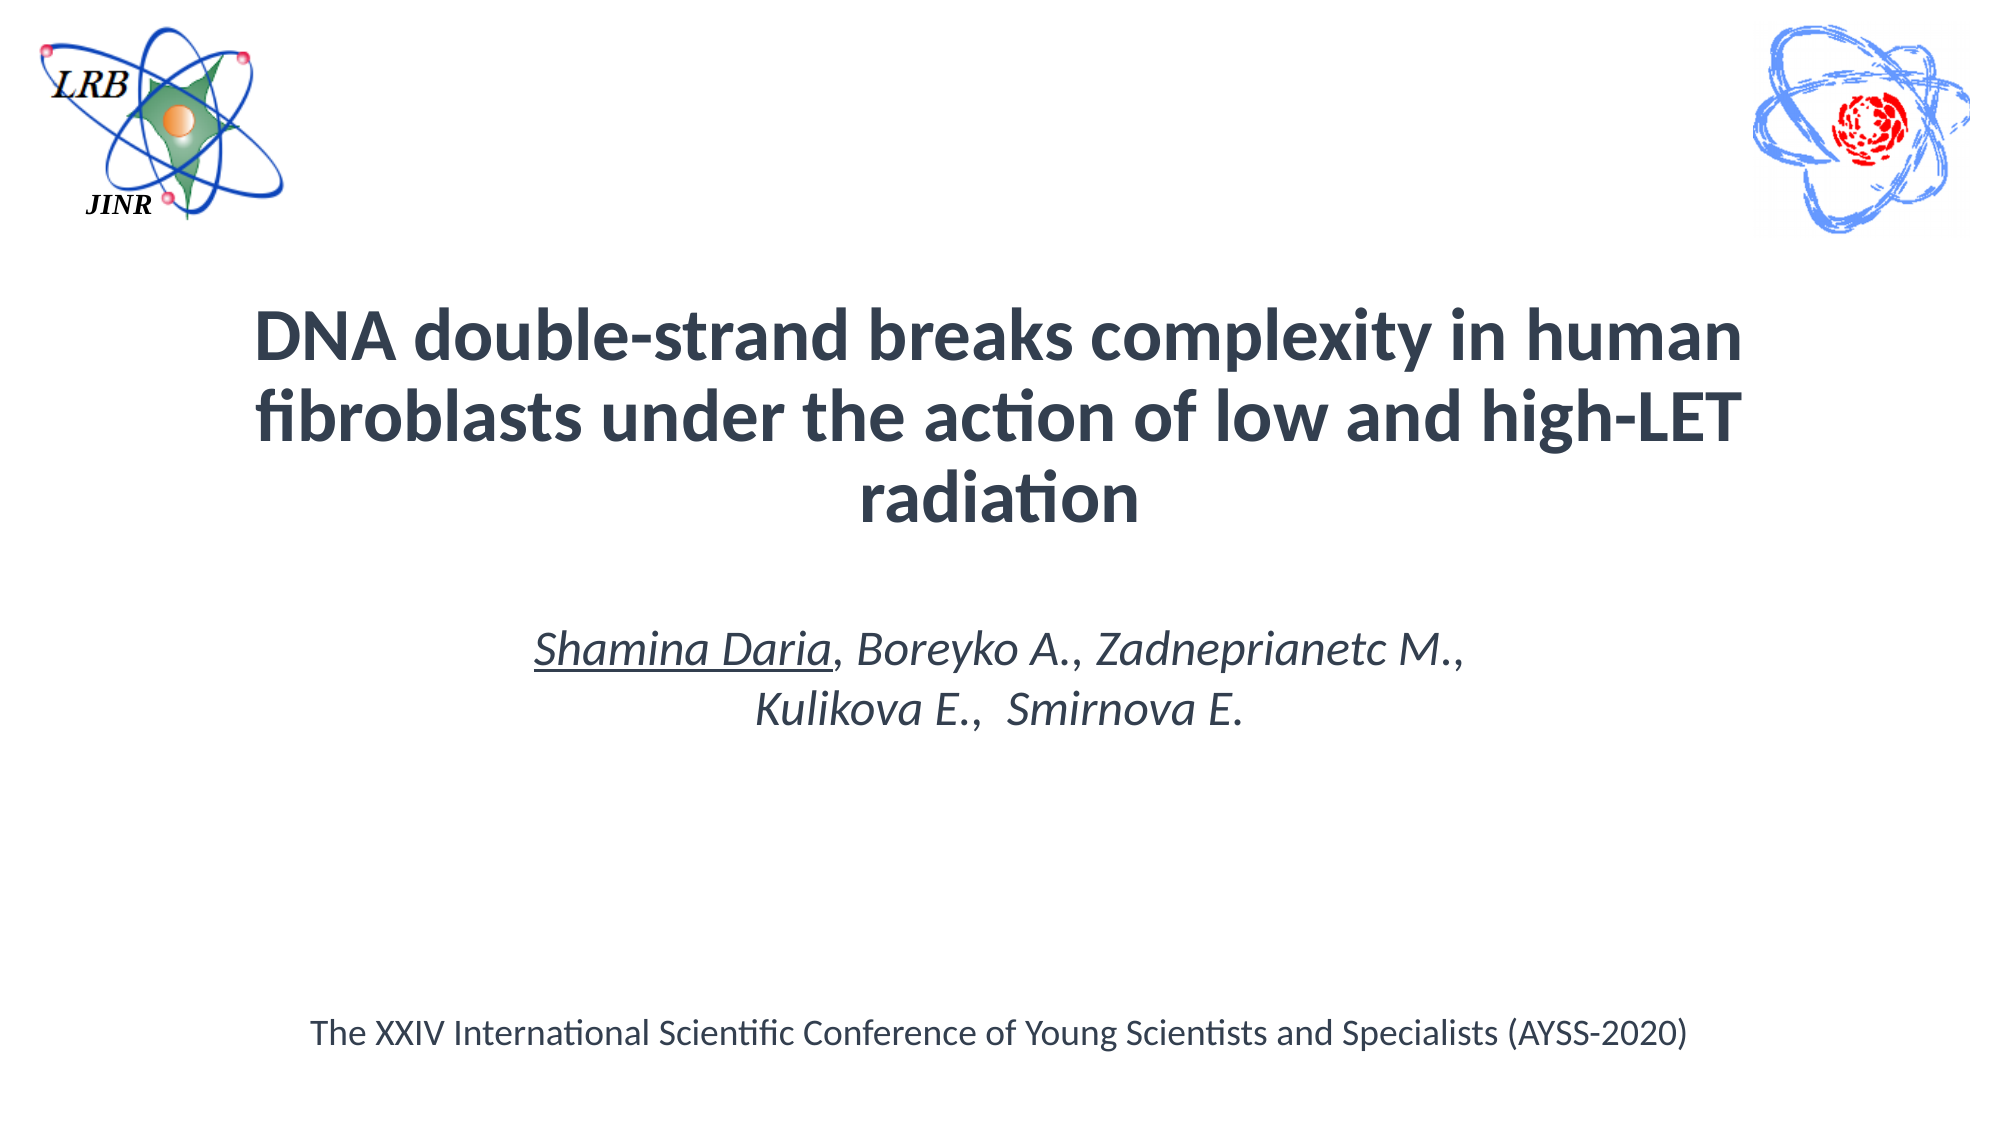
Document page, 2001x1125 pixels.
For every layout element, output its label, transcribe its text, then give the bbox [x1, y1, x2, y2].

text_box DNA double-strand breaks complexity in human fibroblasts under the action of low and high-LET radiation [214, 269, 1786, 547]
text_box Shamina Daria, Boreyko A., Zadneprianetc M., Kulikova E., Smirnova E. [444, 608, 1556, 803]
text_box The XXIV International Scientific Conference of Young Scientists and Specialists (AYSS-2020) [266, 1000, 1734, 1106]
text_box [25, 21, 296, 235]
picture [1753, 21, 1970, 238]
